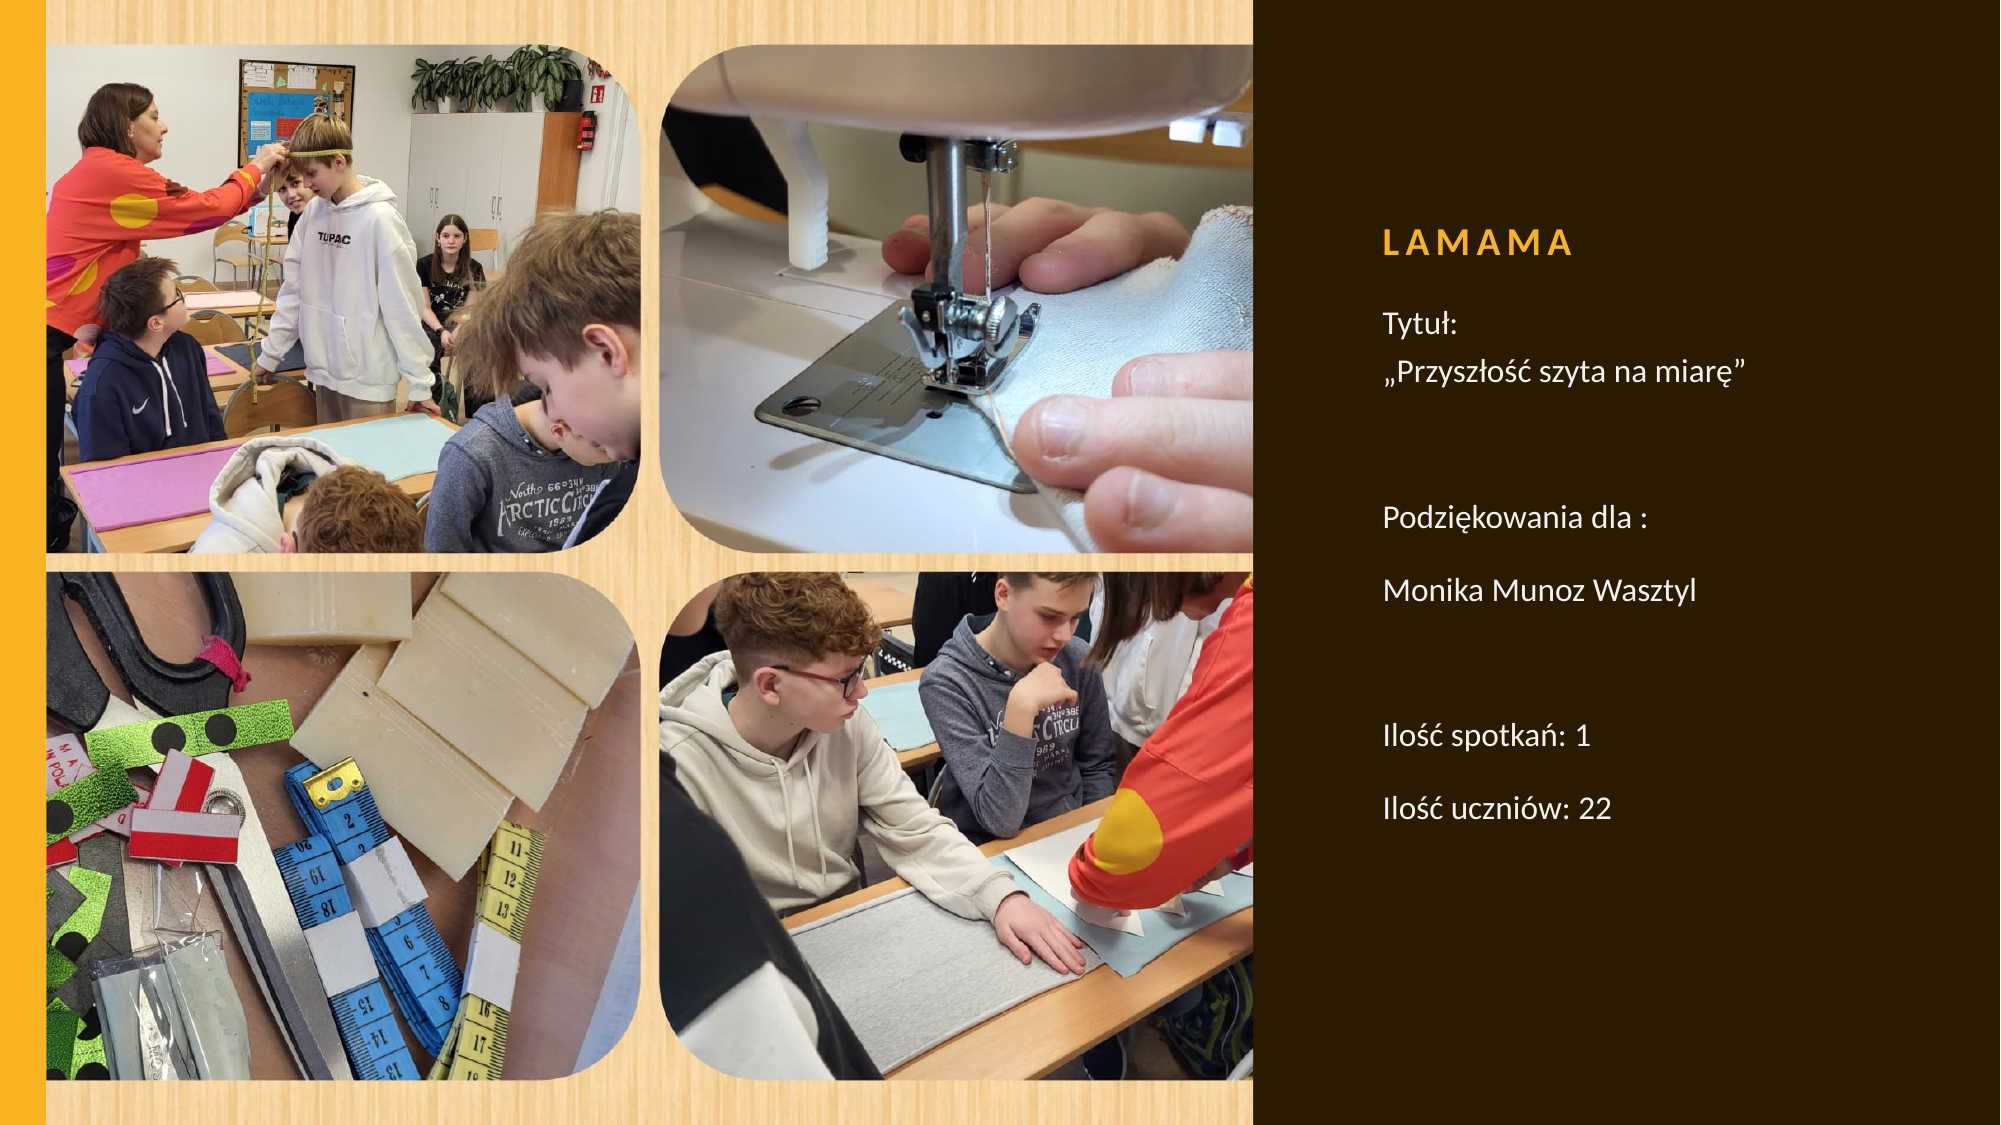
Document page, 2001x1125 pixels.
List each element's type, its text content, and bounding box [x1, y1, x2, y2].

list Tytuł: „Przyszłość szyta na miarę” Podziękowania dla : Monika Munoz Wasztyl Ilość spotkań: 1 Ilość uczniów: 22 [1367, 285, 1875, 969]
title lamama [1367, 75, 1875, 272]
picture [45, 0, 1254, 1125]
